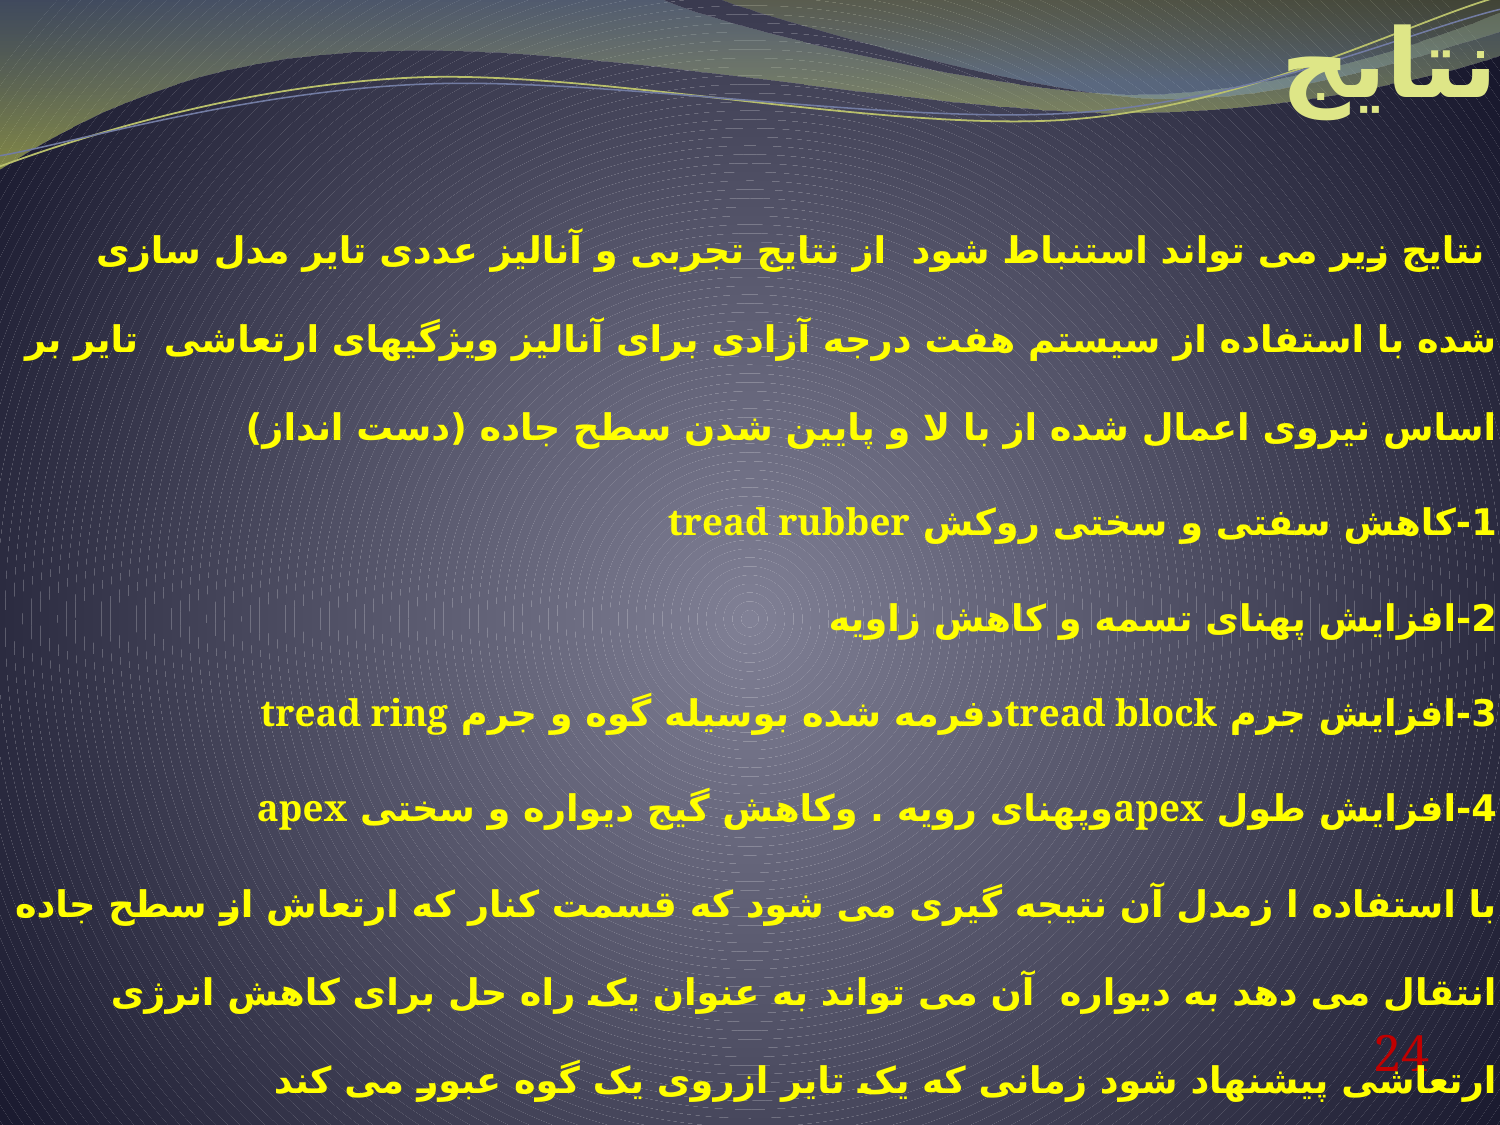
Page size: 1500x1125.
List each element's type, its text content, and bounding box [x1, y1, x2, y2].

subtitle نتایج زیر می تواند استنباط شود از نتایج تجربی و آنالیز عددی تایر مدل سازی شده با استفاده از سیستم هفت درجه آزادی برای آنالیز ویژگیهای ارتعاشی تایر بر اساس نیروی اعمال شده از با لا و پایین شدن سطح جاده (دست انداز) 1-کاهش سفتی و سختی روکش tread rubber 2-افزایش پهنای تسمه و کاهش زاویه 3-افزایش جرم tread blockدفرمه شده بوسیله گوه و جرم tread ring 4-افزایش طول apexوپهنای رویه . وکاهش گیج دیواره و سختی apex با استفاده ا زمدل آن نتیجه گیری می شود که قسمت کنار که ارتعاش از سطح جاده انتقال می دهد به دیواره آن می تواند به عنوان یک راه حل برای کاهش انرژی ارتعاشی پیشنهاد شود زمانی که یک تایر ازروی یک گوه عبور می کند [0, 175, 1500, 1125]
title نتایج [1253, 0, 1500, 118]
